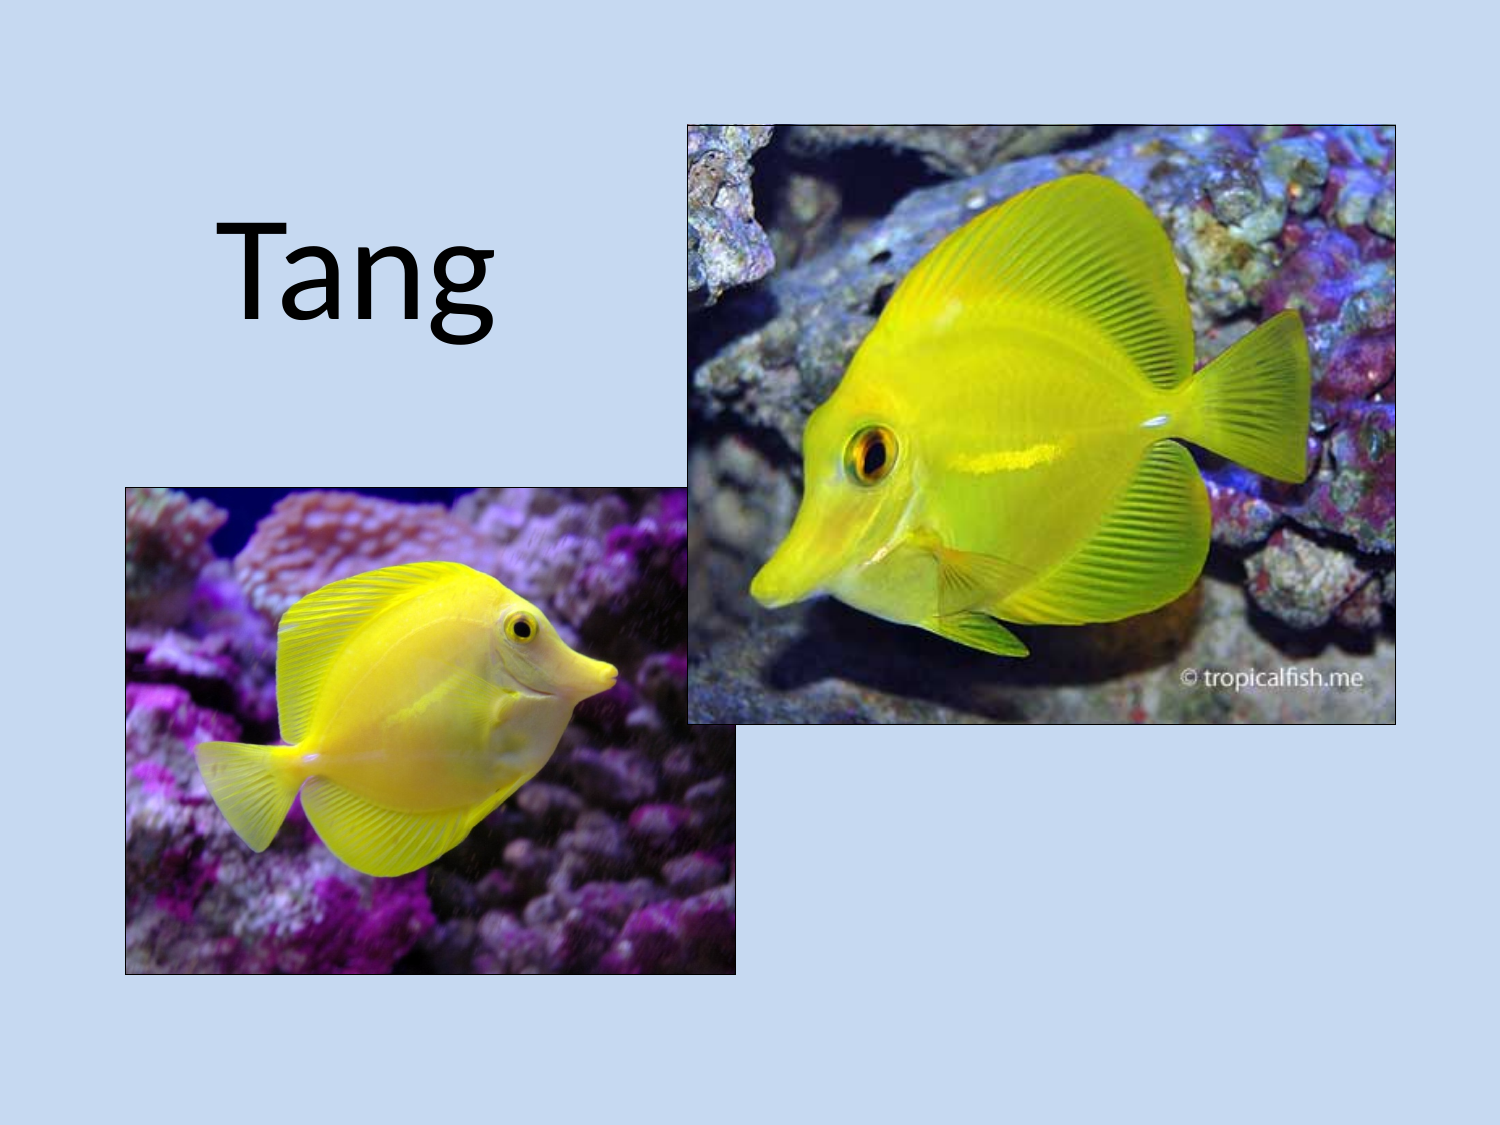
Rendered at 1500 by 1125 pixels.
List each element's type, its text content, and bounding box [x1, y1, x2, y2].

picture [124, 124, 1397, 976]
text_box Tang [87, 162, 625, 358]
